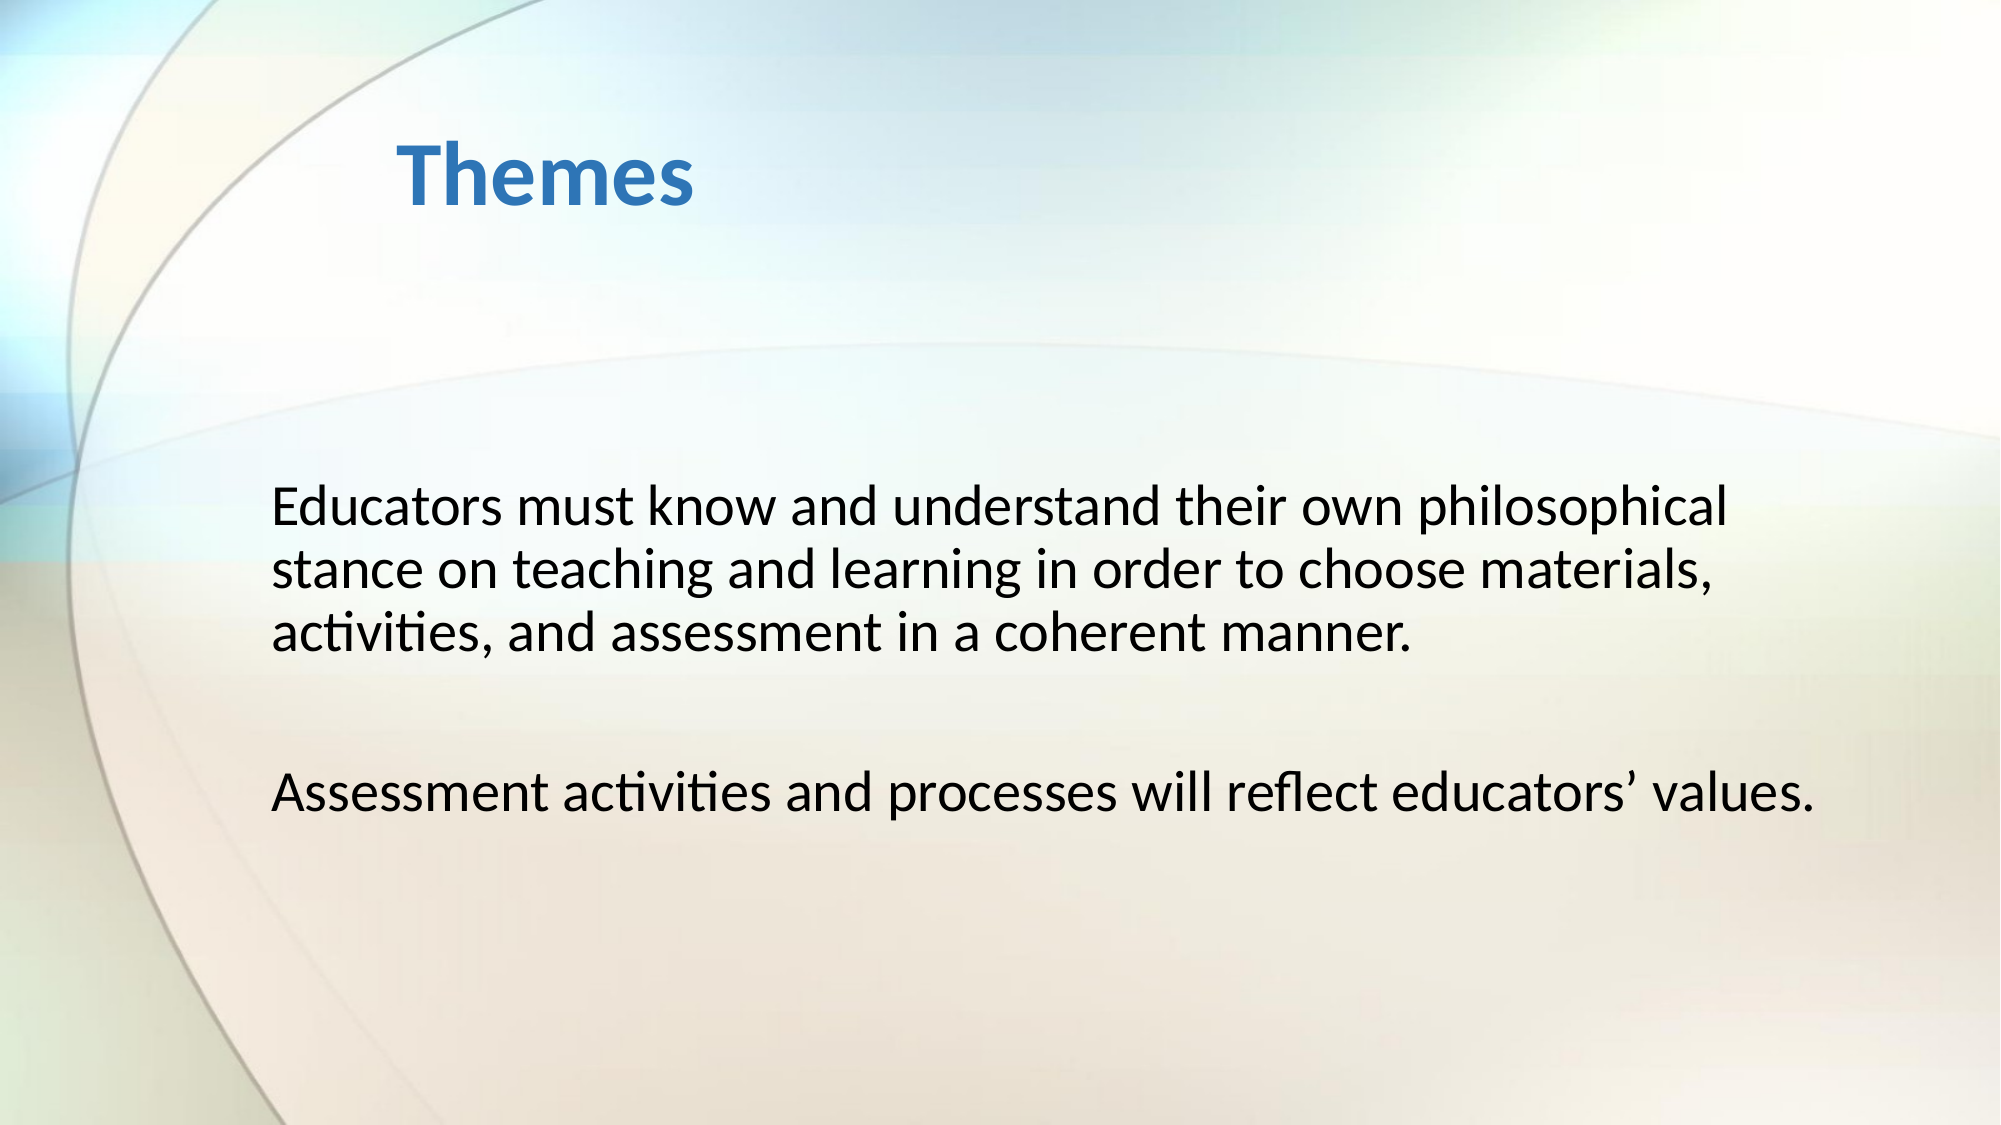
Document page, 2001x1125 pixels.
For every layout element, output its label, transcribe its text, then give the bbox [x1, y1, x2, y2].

picture [0, 0, 2001, 1125]
list Educators must know and understand their own philosophical stance on teaching and learning in order to choose materials, activities, and assessment in a coherent manner. Assessment activities and processes will reflect educators’ values. [256, 299, 1863, 1014]
title Themes [381, 59, 1863, 278]
